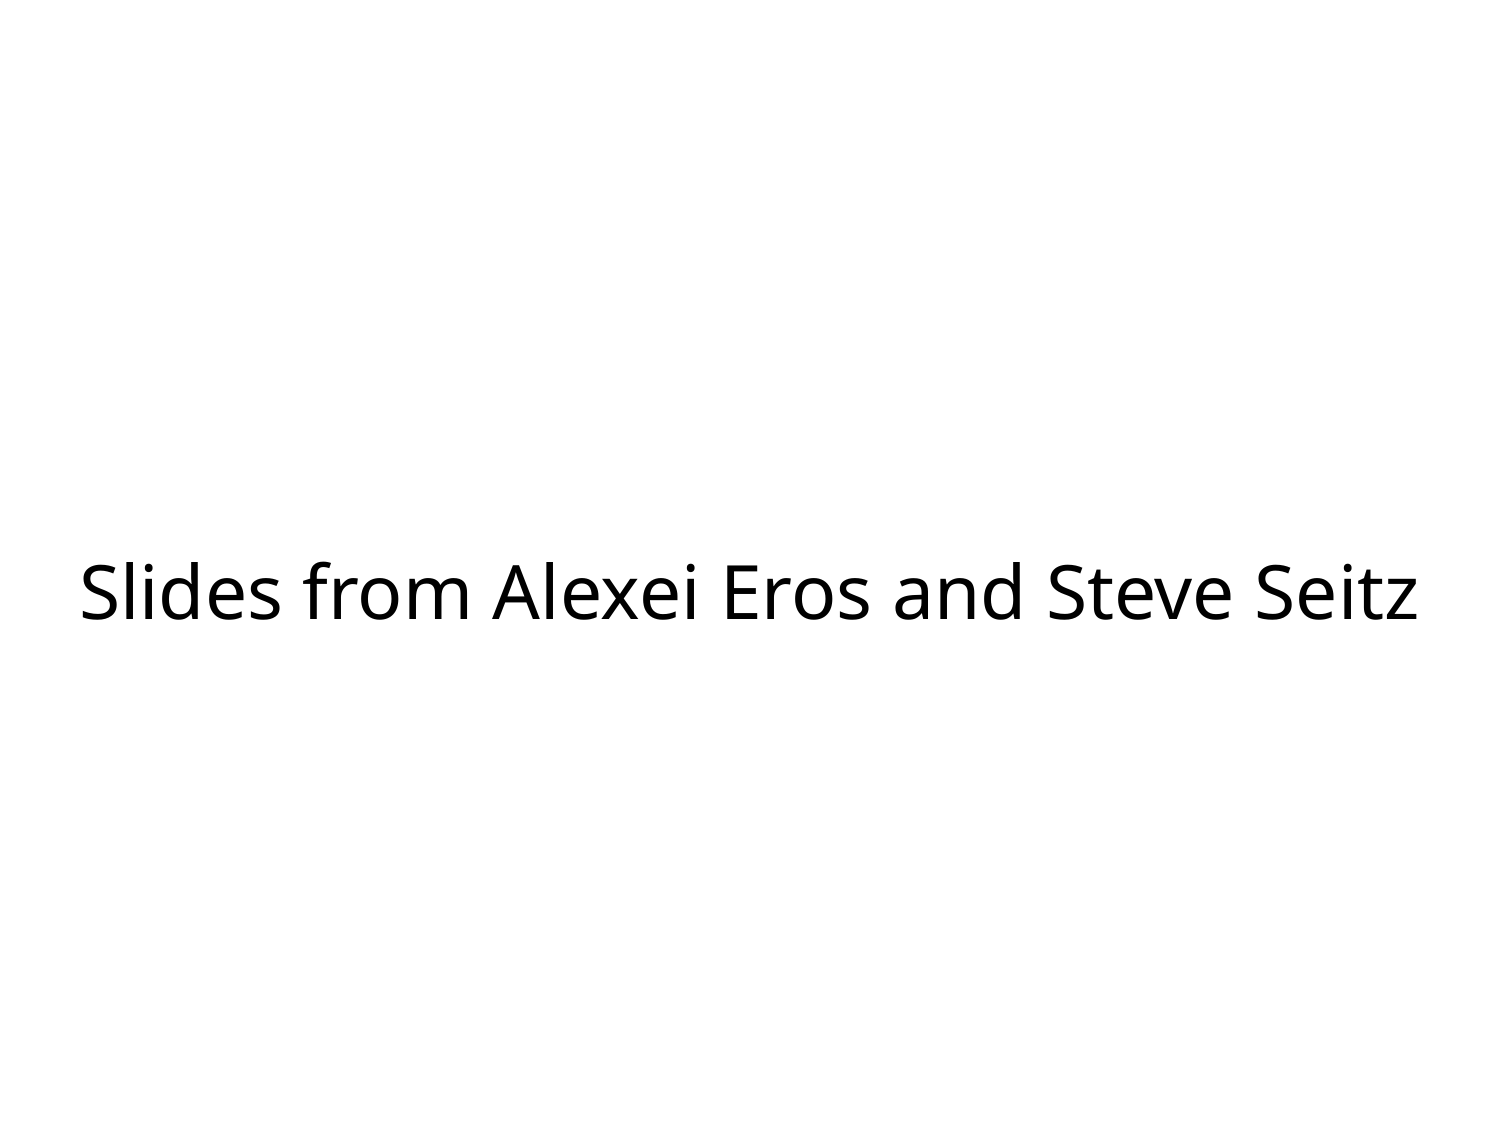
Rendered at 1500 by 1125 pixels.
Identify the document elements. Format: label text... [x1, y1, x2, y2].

title Slides from Alexei Eros and Steve Seitz [0, 532, 1500, 646]
